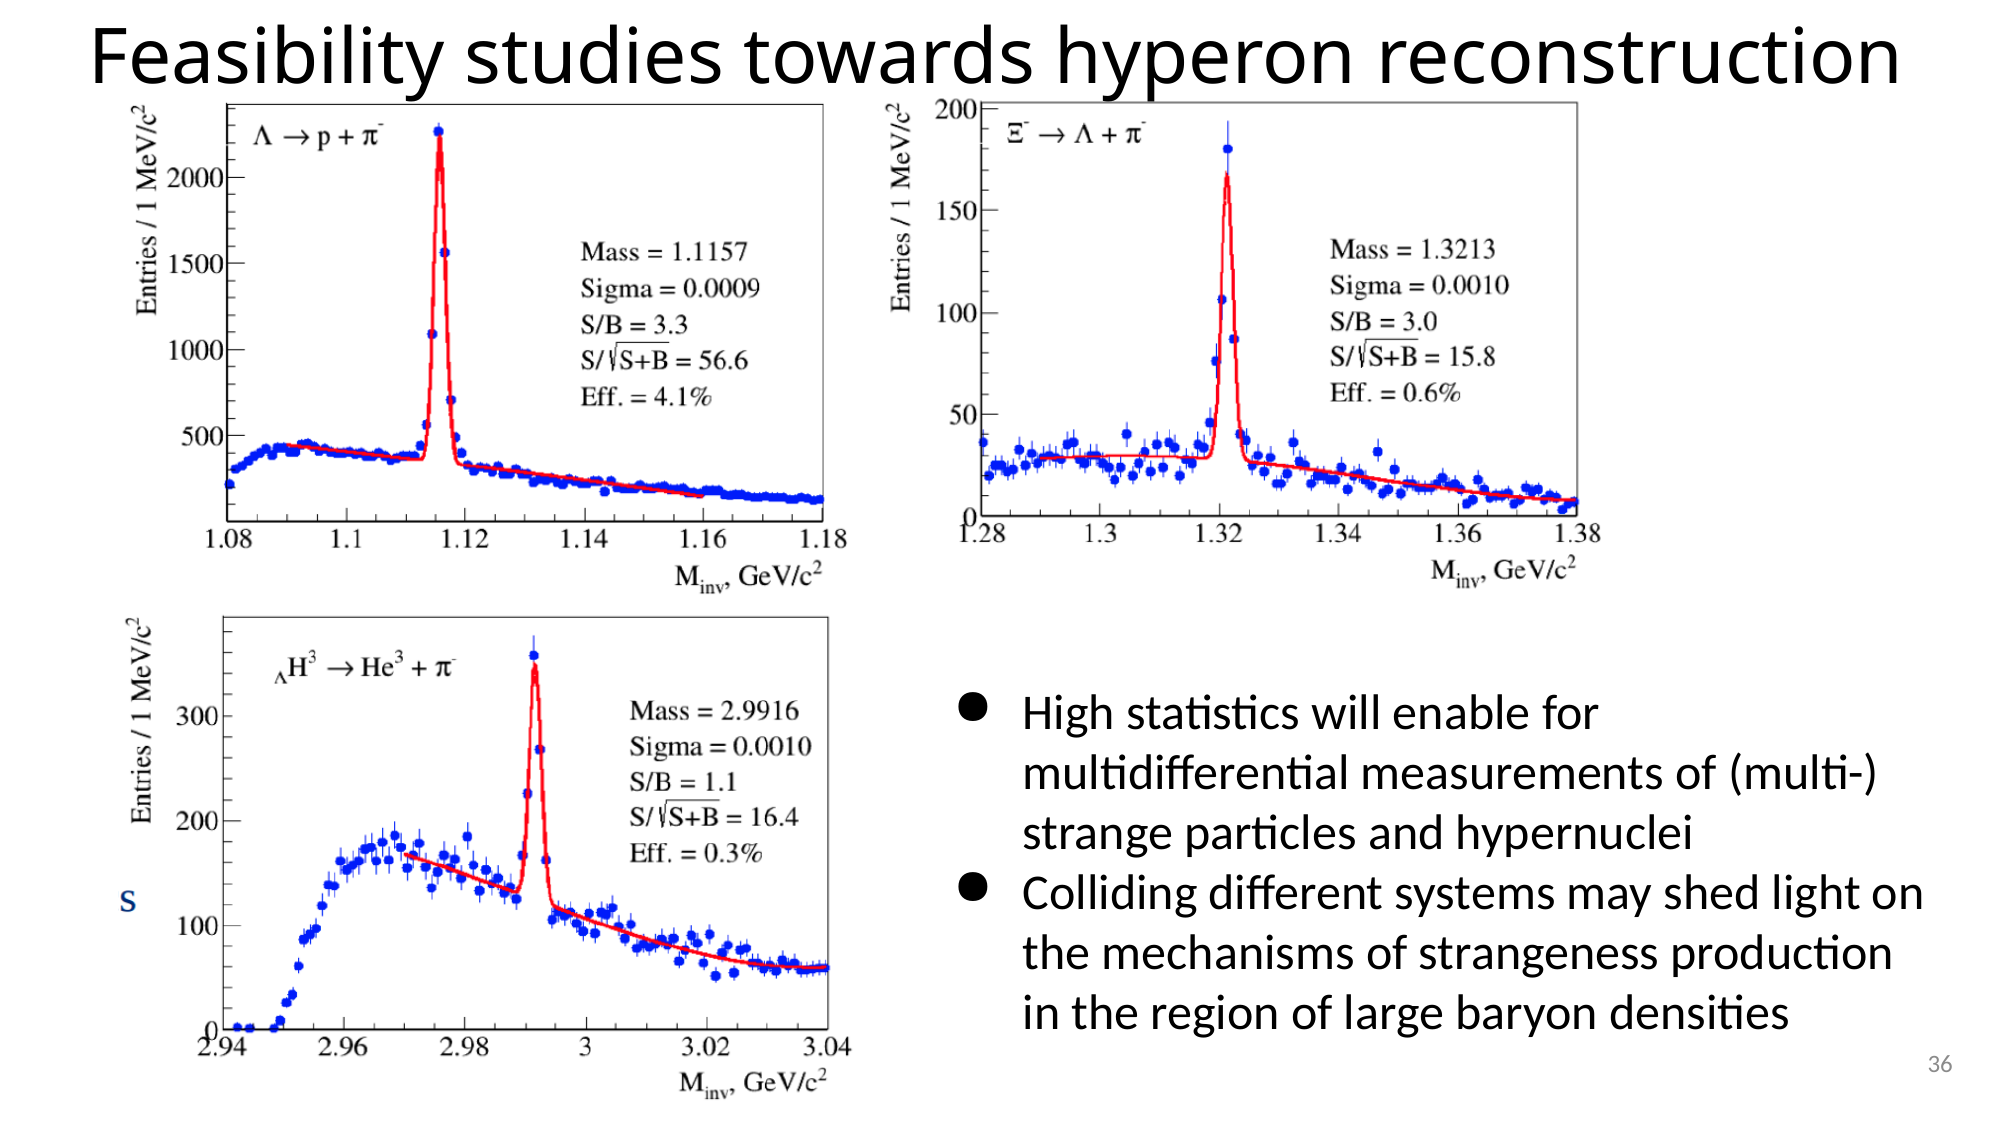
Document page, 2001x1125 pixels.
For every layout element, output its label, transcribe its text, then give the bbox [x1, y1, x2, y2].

picture [876, 91, 1623, 597]
text_box High statistics will enable for multidifferential measurements of (multi-) strange particles and hypernuclei Colliding different systems may shed light on the mechanisms of strangeness production in the region of large baryon densities [902, 659, 1948, 1060]
slide_number 36 [1853, 1019, 1974, 1106]
title Feasibility studies towards hyperon reconstruction [68, 0, 1932, 123]
picture [118, 84, 865, 1109]
